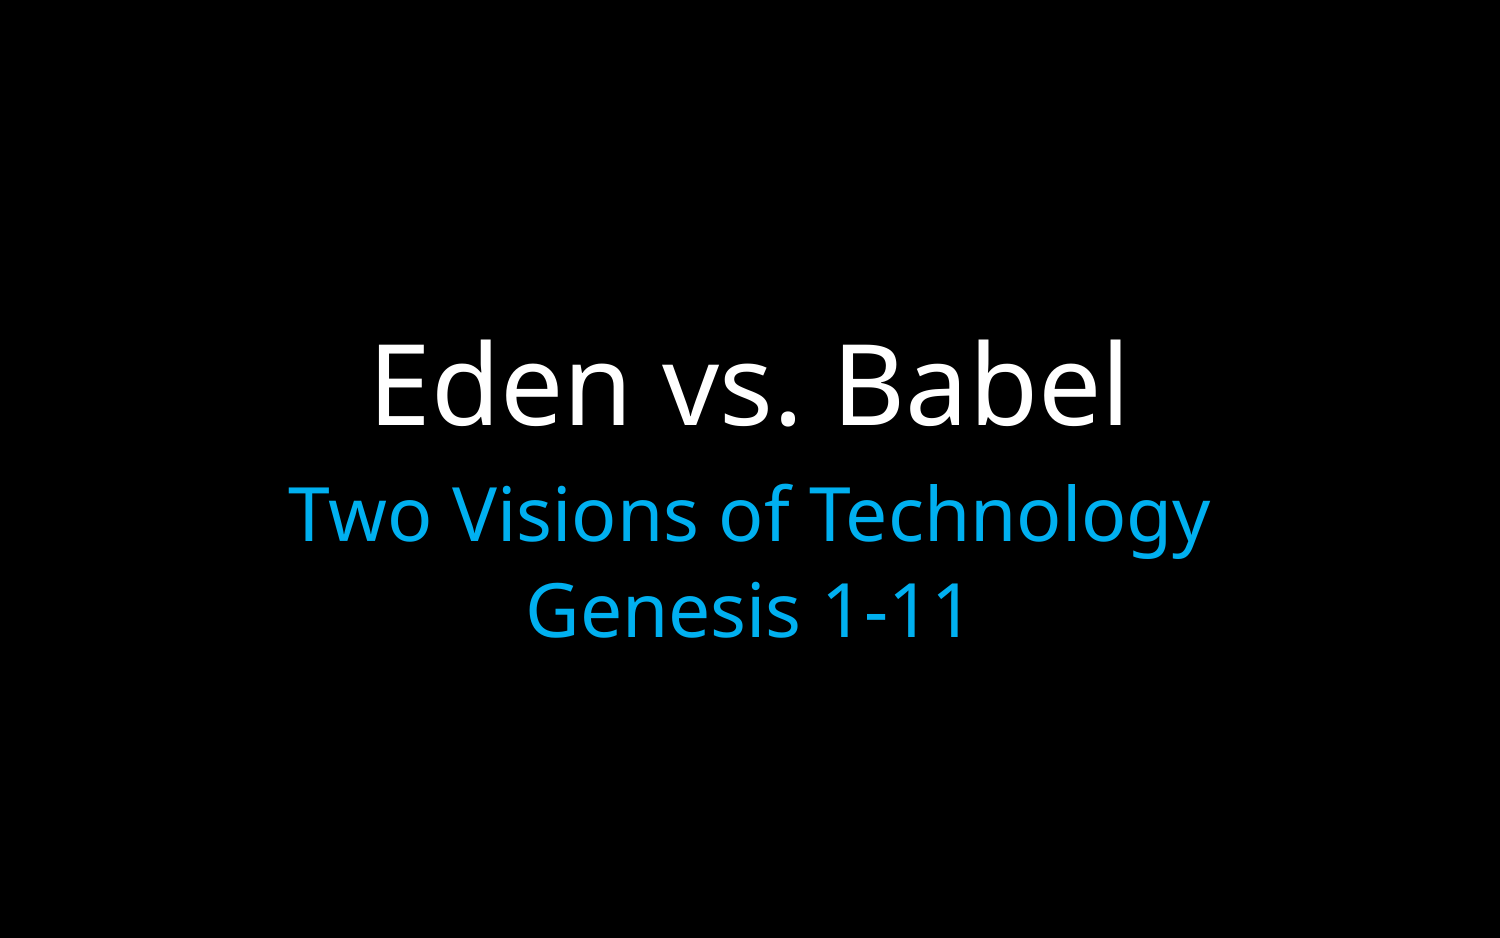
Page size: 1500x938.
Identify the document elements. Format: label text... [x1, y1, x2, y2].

title Eden vs. Babel [178, 163, 1322, 458]
subtitle Two Visions of Technology Genesis 1-11 [187, 468, 1313, 673]
